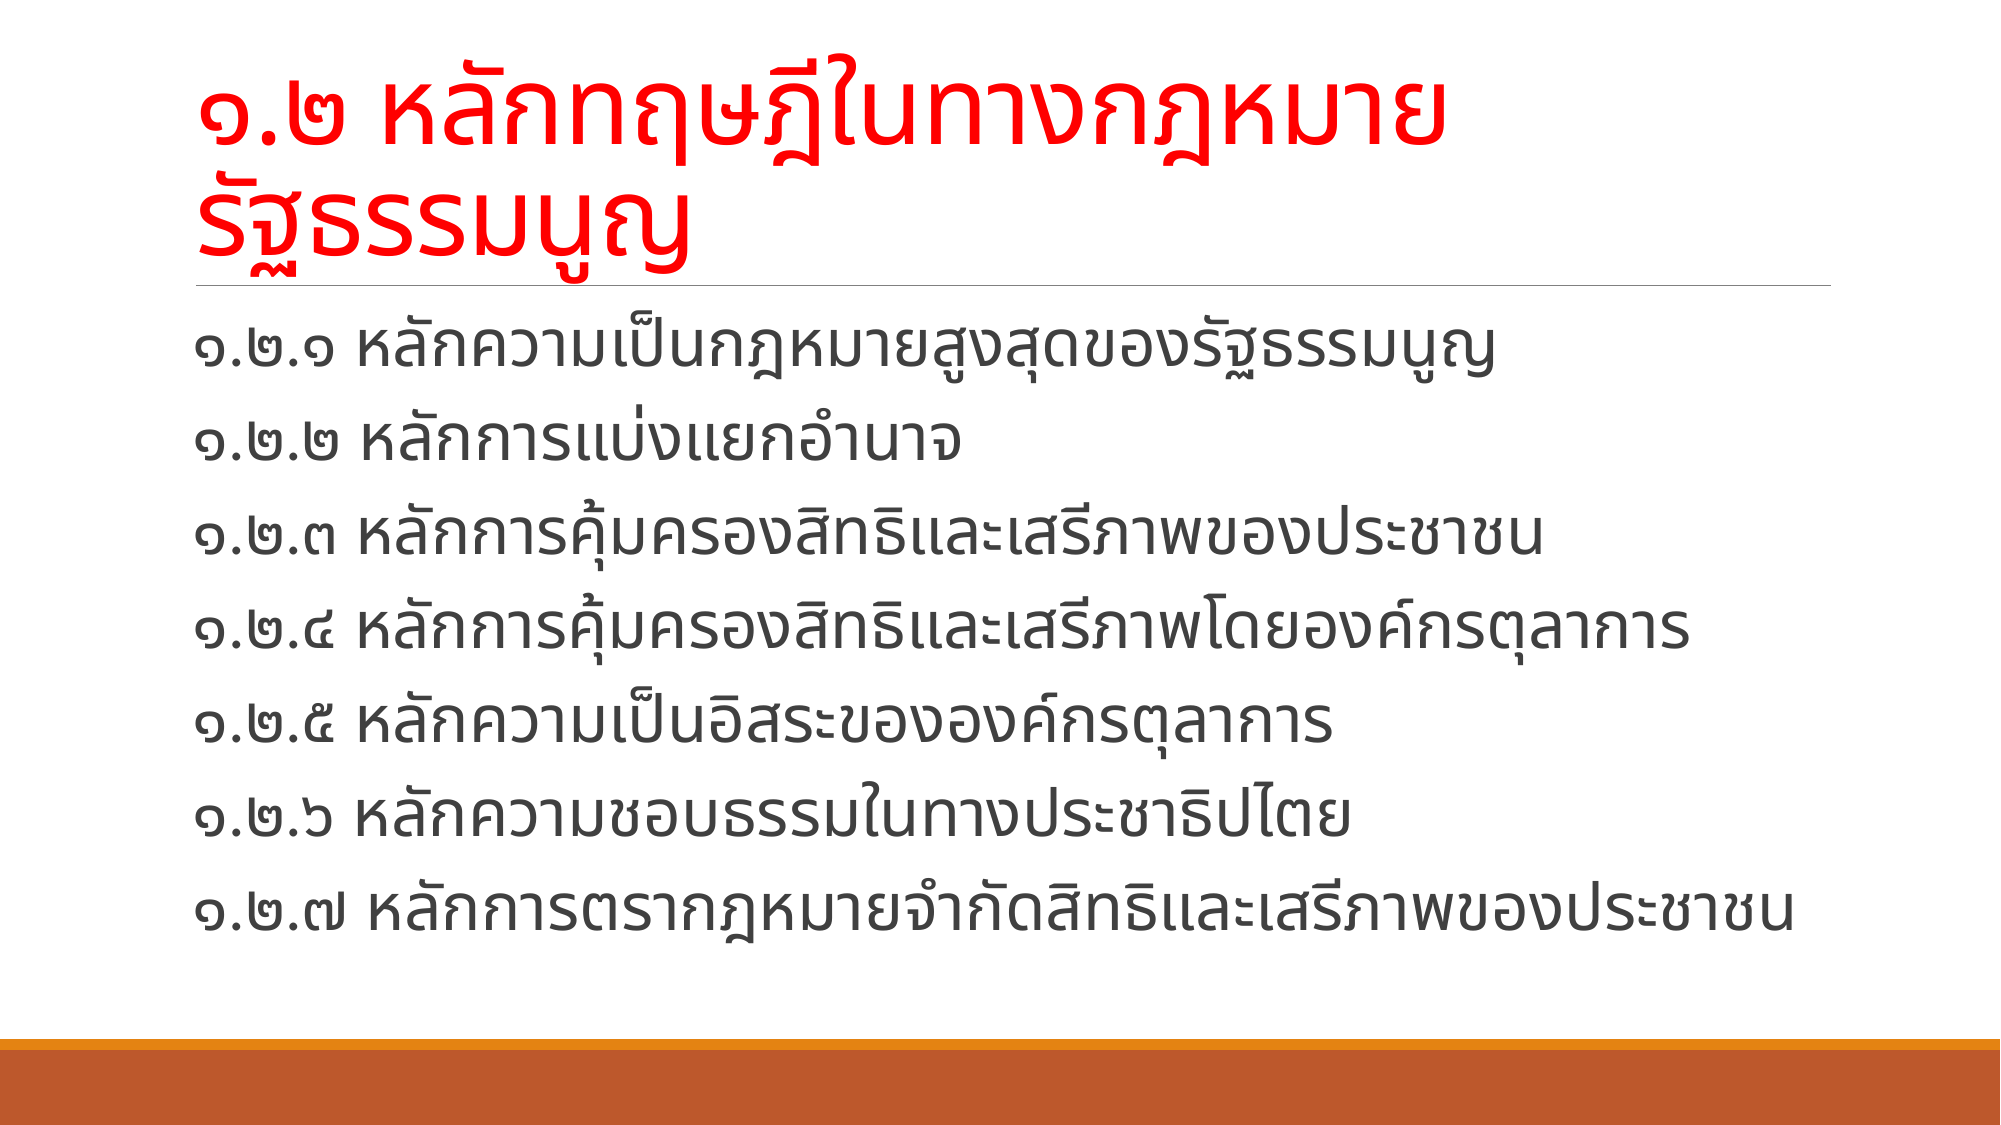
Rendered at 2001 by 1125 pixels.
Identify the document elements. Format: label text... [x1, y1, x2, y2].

title ๑.๒ หลักทฤษฎีในทางกฎหมายรัฐธรรมนูญ [180, 47, 1830, 285]
list ๑.๒.๑ หลักความเป็นกฎหมายสูงสุดของรัฐธรรมนูญ ๑.๒.๒ หลักการแบ่งแยกอำนาจ ๑.๒.๓ หลักการคุ้มครองสิทธิและเสรีภาพของประชาชน ๑.๒.๔ หลักการคุ้มครองสิทธิและเสรีภาพโดยองค์กรตุลาการ ๑.๒.๕ หลักความเป็นอิสระขององค์กรตุลาการ ๑.๒.๖ หลักความชอบธรรมในทางประชาธิปไตย ๑.๒.๗ หลักการตรากฎหมายจำกัดสิทธิและเสรีภาพของประชาชน [180, 302, 1830, 963]
